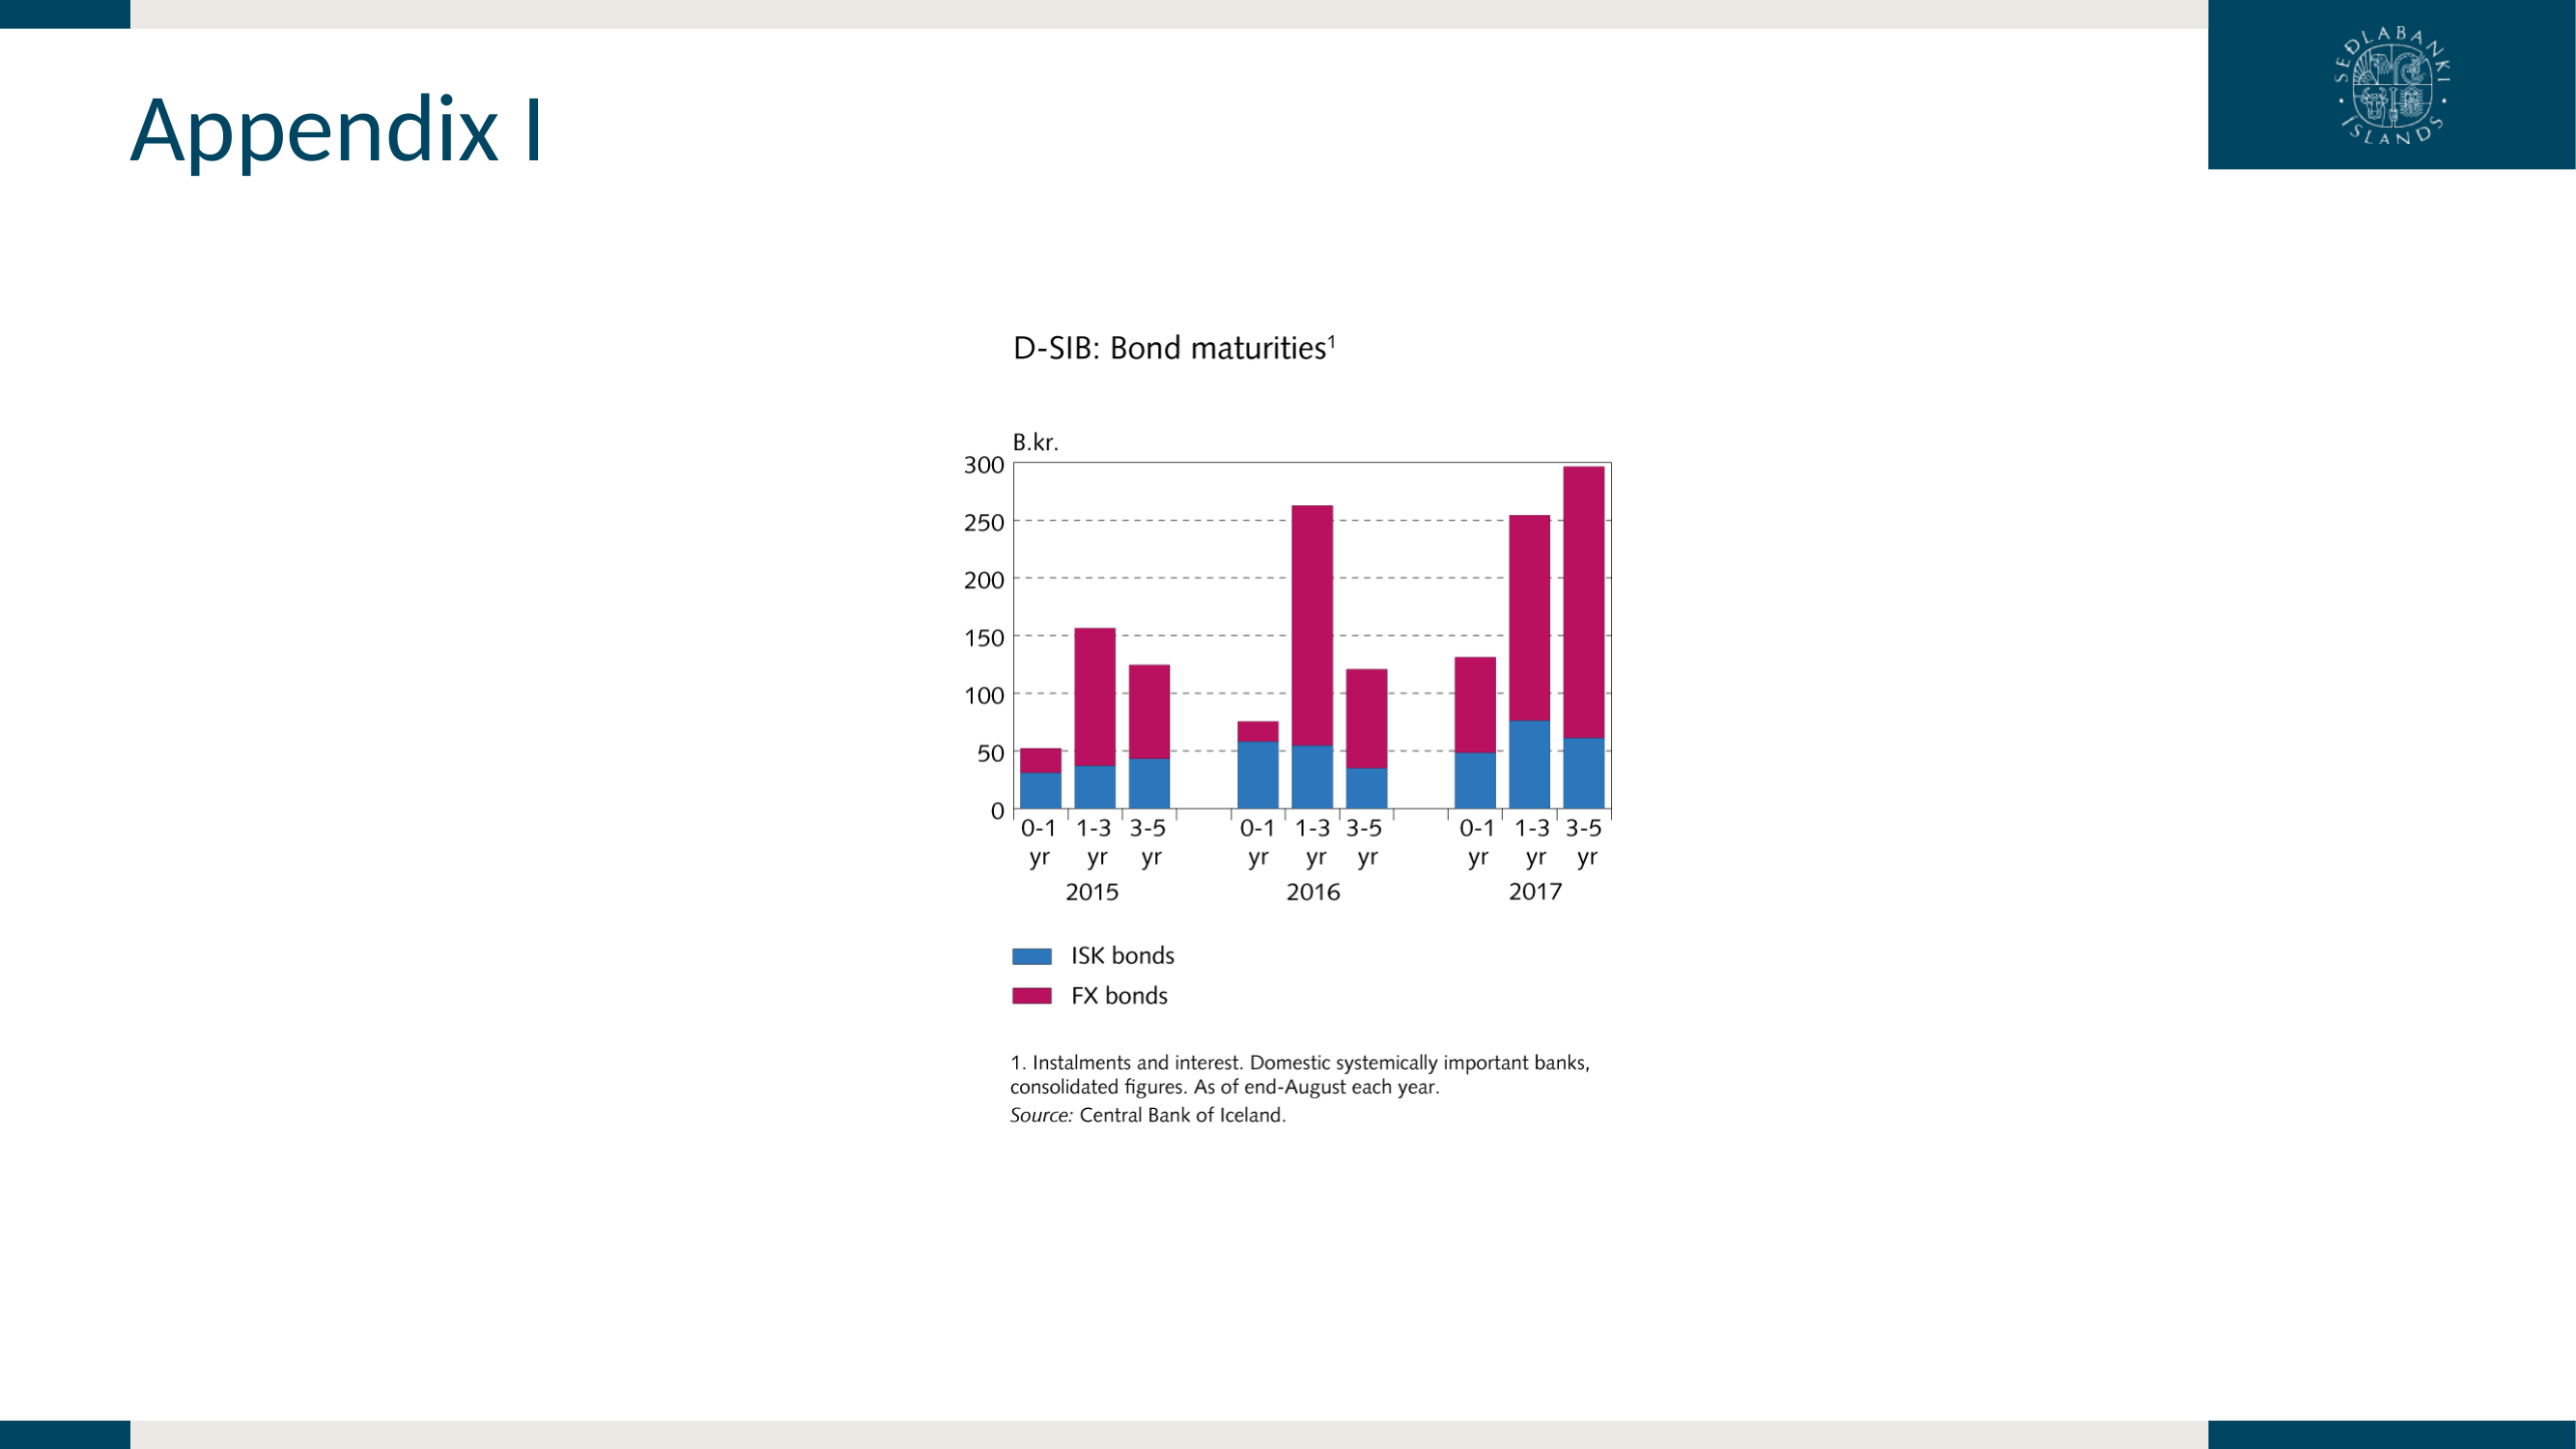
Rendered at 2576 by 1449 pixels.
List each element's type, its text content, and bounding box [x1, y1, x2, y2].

picture [964, 321, 1612, 1128]
title Appendix I [129, 86, 2178, 290]
